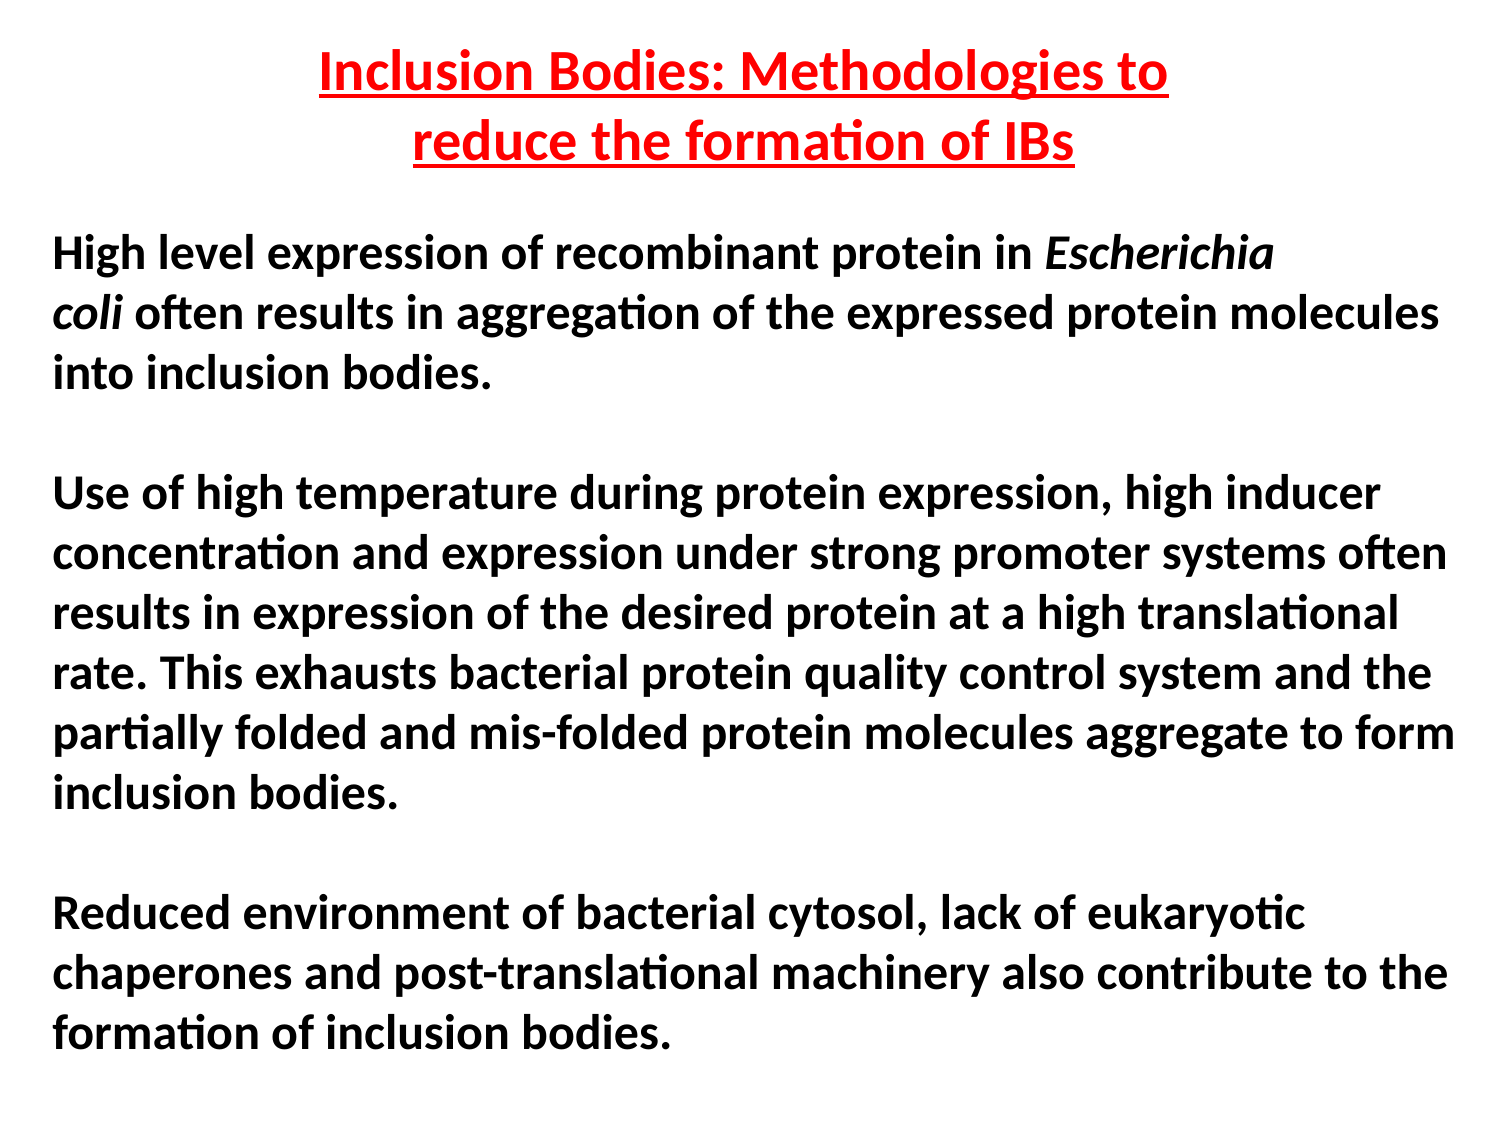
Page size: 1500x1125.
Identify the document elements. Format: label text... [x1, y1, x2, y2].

text_box High level expression of recombinant protein in Escherichia coli often results in aggregation of the expressed protein molecules into inclusion bodies. Use of high temperature during protein expression, high inducer concentration and expression under strong promoter systems often results in expression of the desired protein at a high translational rate. This exhausts bacterial protein quality control system and the partially folded and mis-folded protein molecules aggregate to form inclusion bodies. Reduced environment of bacterial cytosol, lack of eukaryotic chaperones and post-translational machinery also contribute to the formation of inclusion bodies. [37, 212, 1475, 1068]
text_box Inclusion Bodies: Methodologies to reduce the formation of IBs [237, 24, 1250, 180]
